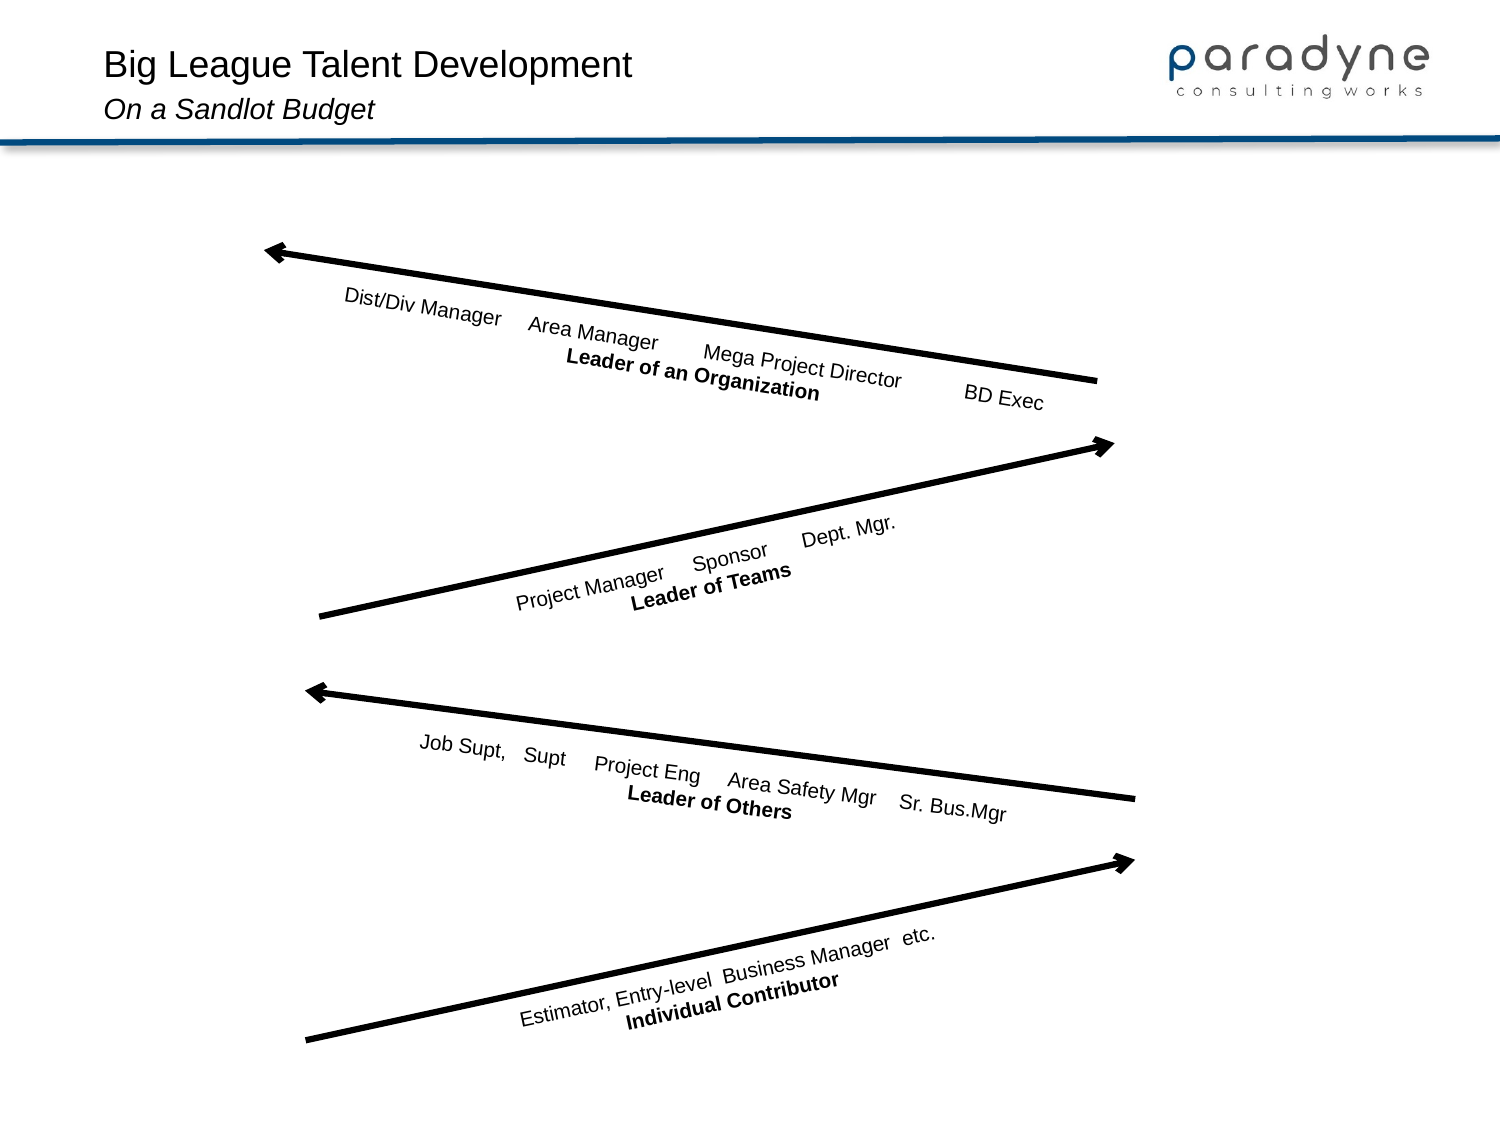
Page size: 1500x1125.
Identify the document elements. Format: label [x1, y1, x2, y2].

text_box [315, 442, 1115, 617]
text_box [305, 859, 1136, 1041]
text_box [263, 249, 1102, 395]
text_box [304, 690, 1136, 823]
picture [1126, 19, 1472, 122]
